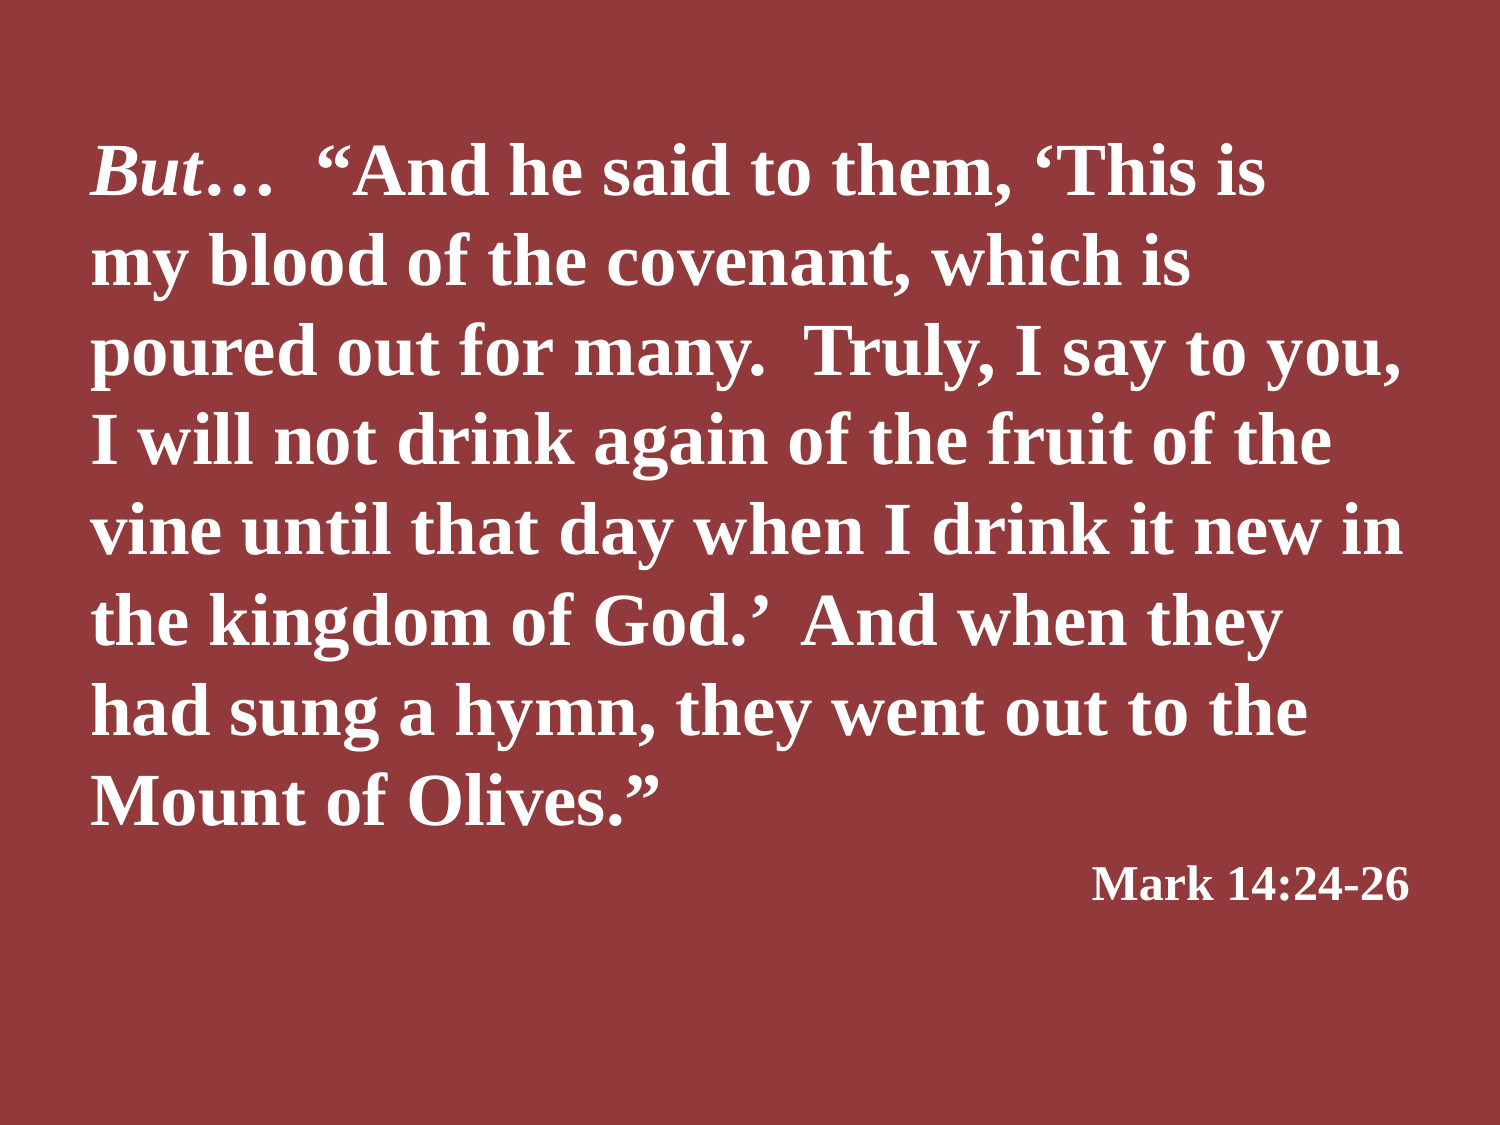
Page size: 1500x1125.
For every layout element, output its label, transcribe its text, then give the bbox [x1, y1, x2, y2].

list But… “And he said to them, ‘This is my blood of the covenant, which is poured out for many. Truly, I say to you, I will not drink again of the fruit of the vine until that day when I drink it new in the kingdom of God.’ And when they had sung a hymn, they went out to the Mount of Olives.” Mark 14:24-26 [75, 112, 1425, 1005]
